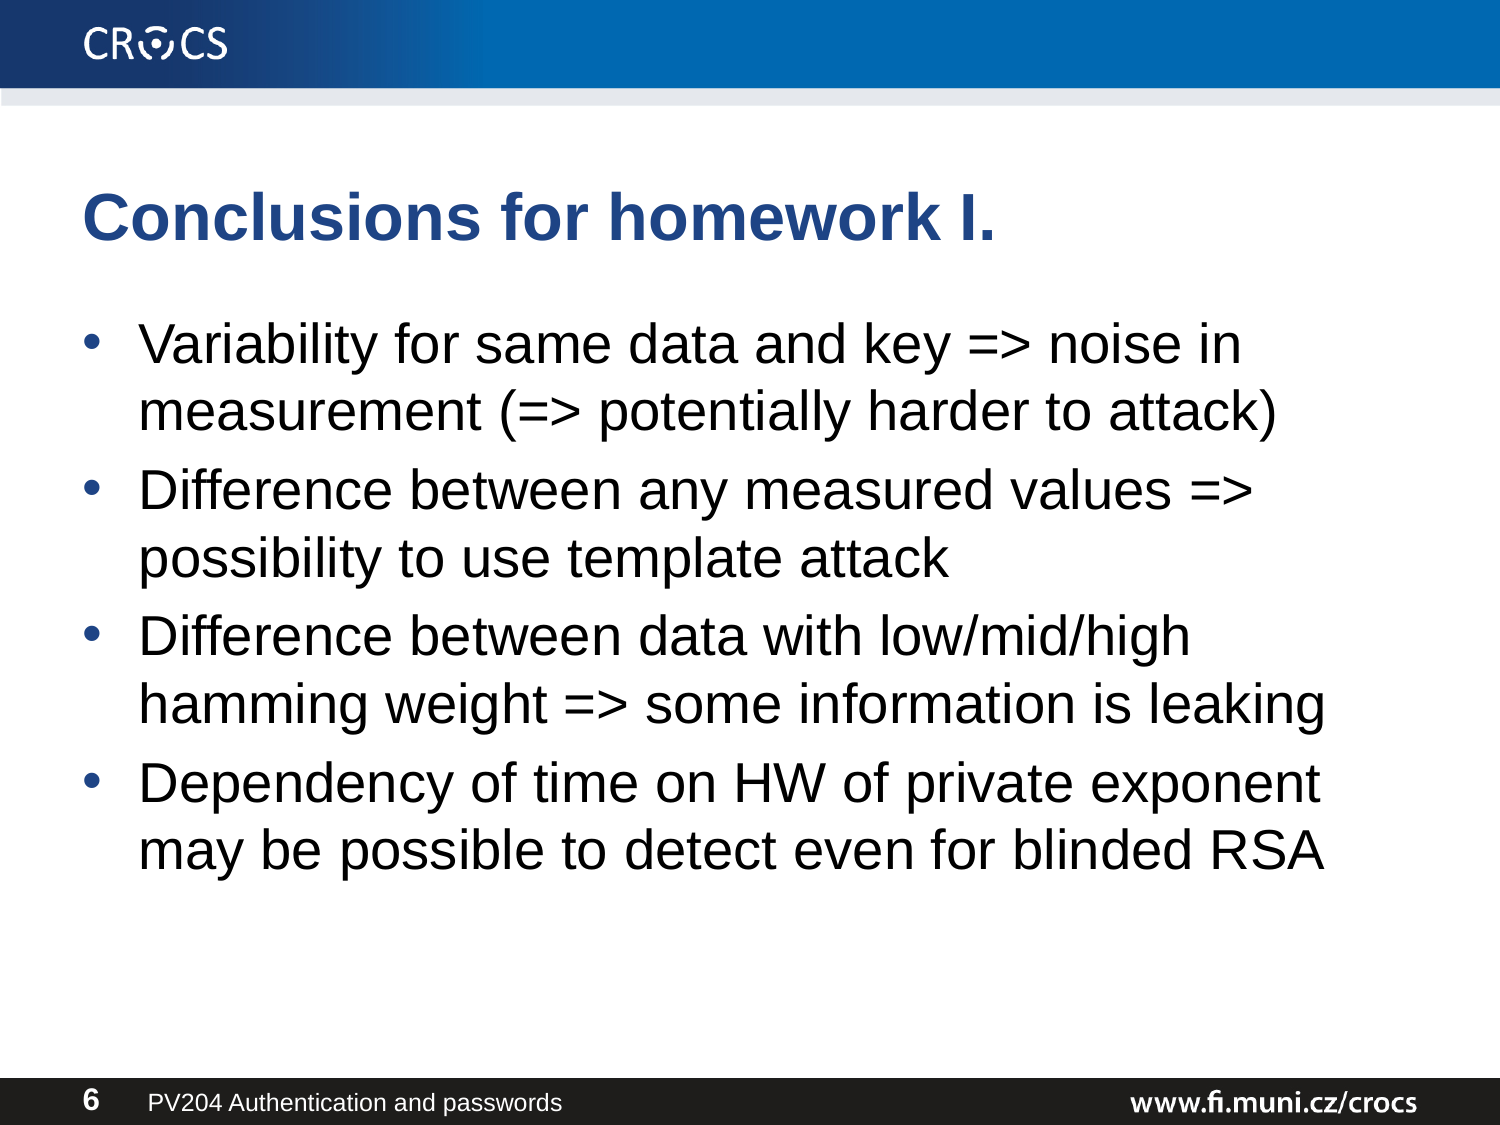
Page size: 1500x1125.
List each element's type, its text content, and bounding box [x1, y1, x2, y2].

title Conclusions for homework I. [82, 148, 1433, 280]
footer PV204 Authentication and passwords [147, 1078, 623, 1125]
list Variability for same data and key => noise in measurement (=> potentially harder to attack) Difference between any measured values => possibility to use template attack Difference between data with low/mid/high hamming weight => some information is leaking Dependency of time on HW of private exponent may be possible to detect even for blinded RSA [82, 306, 1433, 988]
slide_number 6 [82, 1078, 147, 1125]
picture [0, 0, 1500, 1125]
